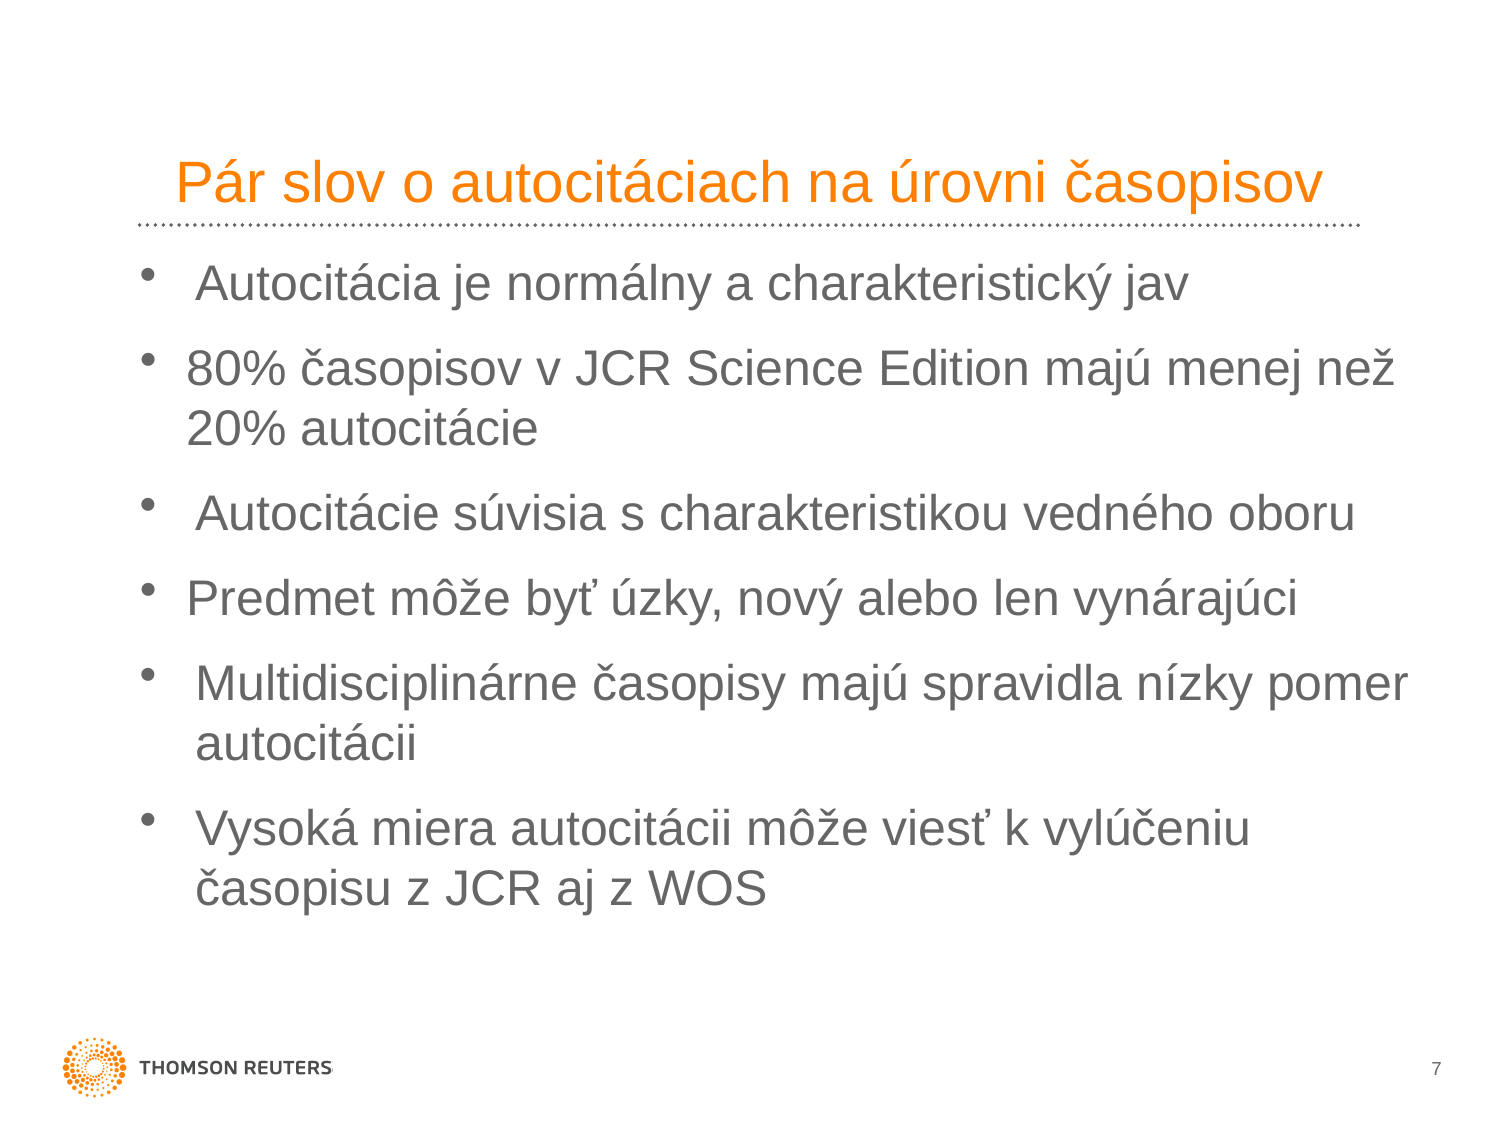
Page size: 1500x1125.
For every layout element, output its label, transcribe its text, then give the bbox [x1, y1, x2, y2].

list Autocitácia je normálny a charakteristický jav 80% časopisov v JCR Science Edition majú menej než 20% autocitácie Autocitácie súvisia s charakteristikou vedného oboru Predmet môže byť úzky, nový alebo len vynárajúci Multidisciplinárne časopisy majú spravidla nízky pomer autocitácii Vysoká miera autocitácii môže viesť k vylúčeniu časopisu z JCR aj z WOS [139, 250, 1442, 1001]
slide_number 7 [1381, 1048, 1458, 1088]
title Pár slov o autocitáciach na úrovni časopisov [139, 74, 1362, 216]
picture [60, 1035, 333, 1124]
